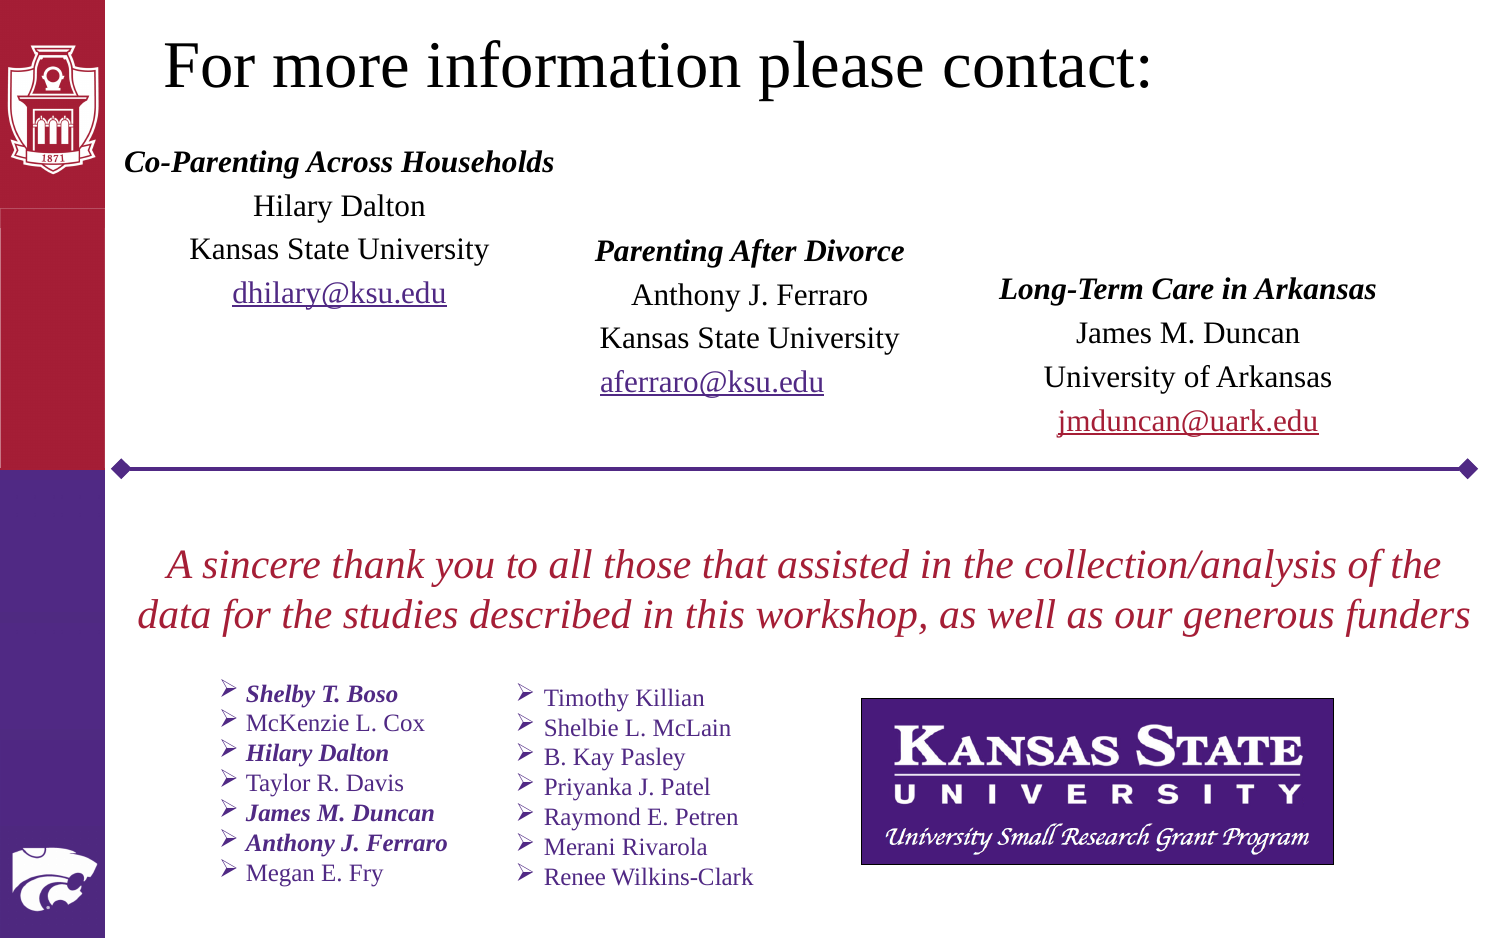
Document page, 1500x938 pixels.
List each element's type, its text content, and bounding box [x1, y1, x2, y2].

text_box Long-Term Care in Arkansas James M. Duncan University of Arkansas jmduncan@uark.edu [980, 261, 1396, 453]
text_box For more information please contact: [106, 0, 1215, 122]
text_box Co-Parenting Across Households Hilary Dalton Kansas State University dhilary@ksu.edu [108, 133, 571, 344]
picture [861, 698, 1334, 865]
list Shelby T. Boso McKenzie L. Cox Hilary Dalton Taylor R. Davis James M. Duncan Anthony J. Ferraro Megan E. Fry [202, 669, 477, 905]
picture [0, 0, 417, 938]
title A sincere thank you to all those that assisted in the collection/analysis of the data for the studies described in this workshop, as well as our generous funders [121, 527, 1489, 646]
text_box Timothy Killian Shelbie L. McLain B. Kay Pasley Priyanka J. Patel Raymond E. Petren Merani Rivarola Renee Wilkins-Clark [500, 673, 821, 898]
text_box Parenting After Divorce Anthony J. Ferraro Kansas State University aferraro@ksu.edu [570, 222, 930, 433]
